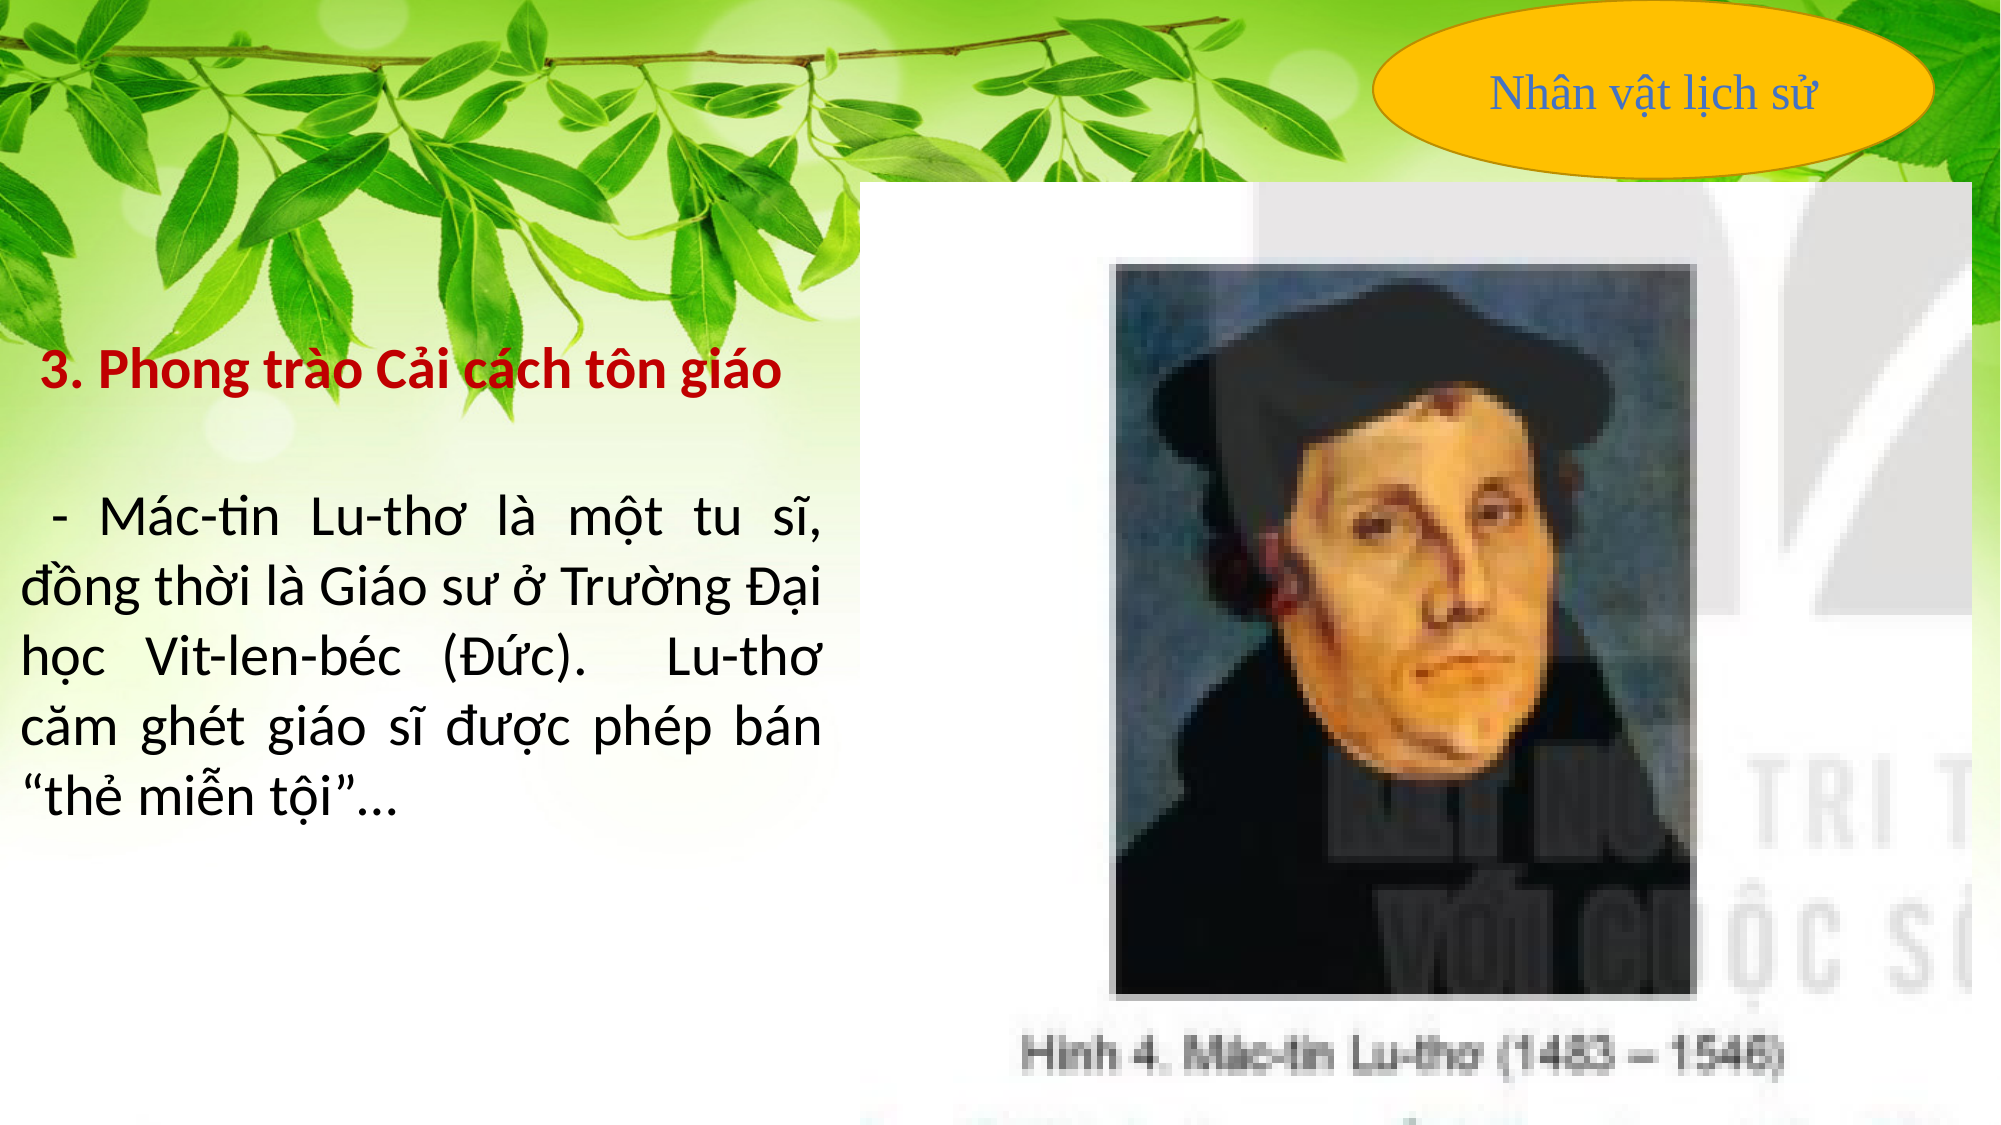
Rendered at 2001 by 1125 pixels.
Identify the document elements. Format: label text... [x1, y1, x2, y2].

text_box 3. Phong trào Cải cách tôn giáo [25, 323, 860, 478]
text_box Nhân vật lịch sử [1371, 0, 1936, 180]
picture [0, 0, 2001, 1125]
text_box - Mác-tin Lu-thơ là một tu sĩ, đồng thời là Giáo sư ở Trường Đại học Vit-len-béc (Đức). Lu-thơ căm ghét giáo sĩ được phép bán “thẻ miễn tội”… [5, 469, 839, 835]
